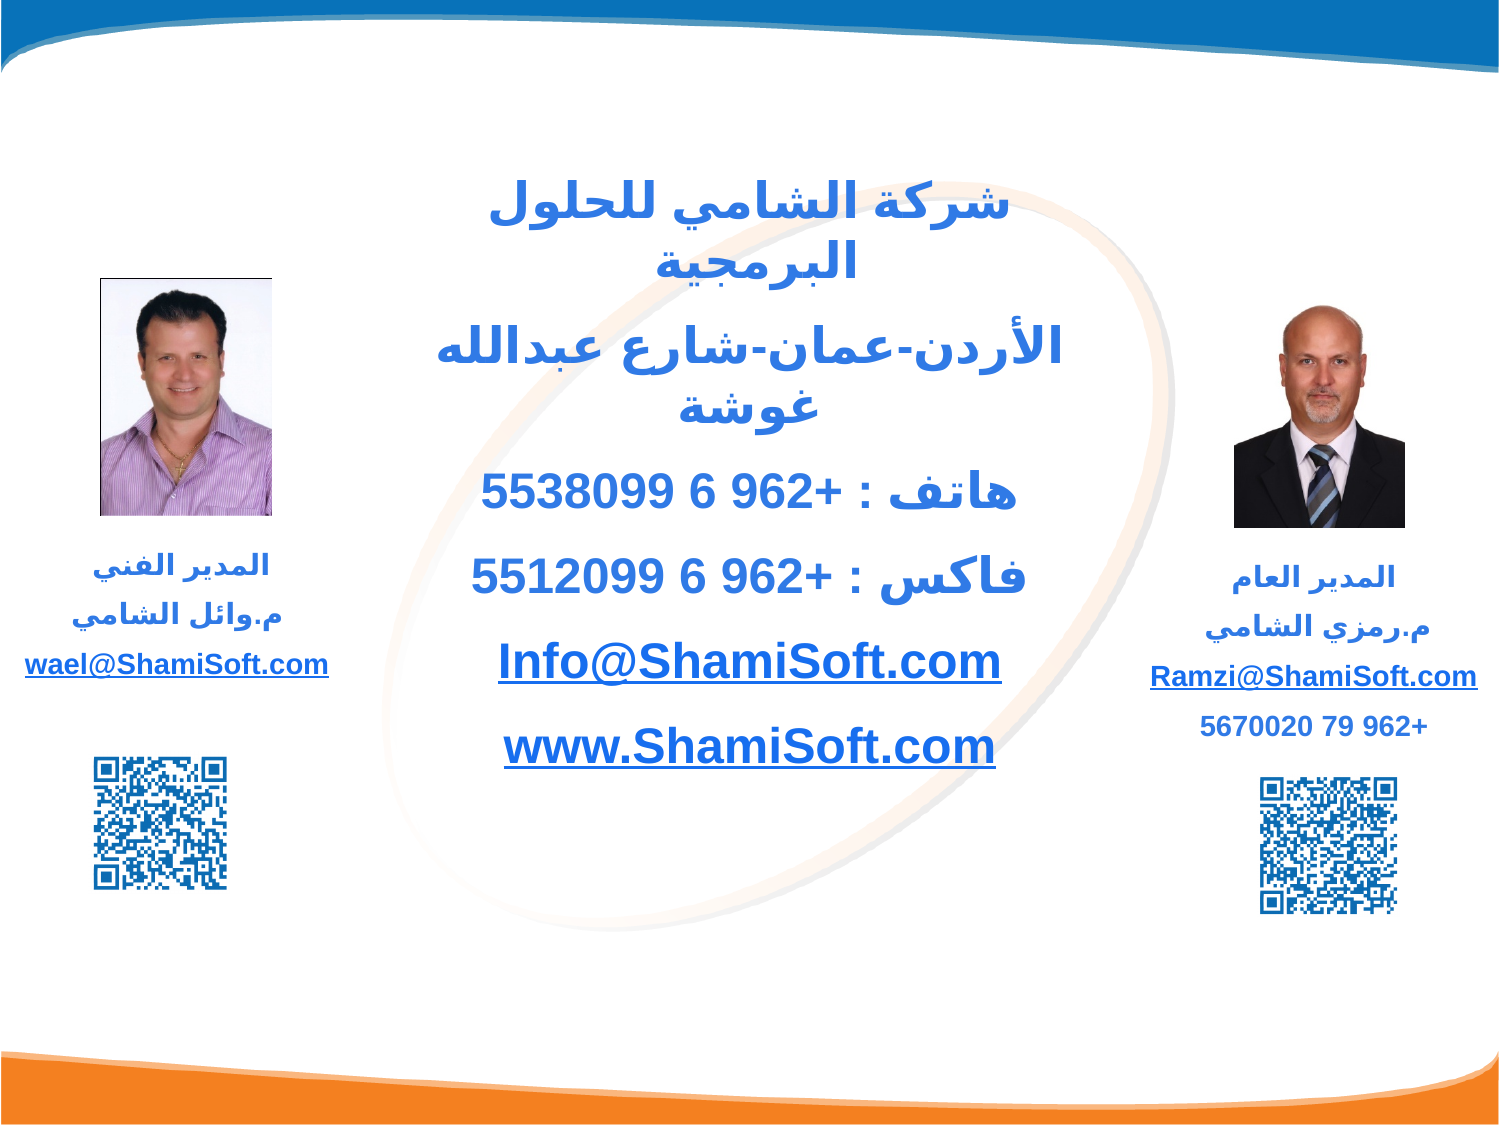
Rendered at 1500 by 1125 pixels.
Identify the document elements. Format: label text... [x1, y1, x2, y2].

text_box شركة الشامي للحلول البرمجية الأردن-عمان-شارع عبدالله غوشة هاتف : +962 6 5538099 فاكس : +962 6 5512099 Info@ShamiSoft.com www.ShamiSoft.com [372, 160, 1129, 845]
picture [0, 0, 1500, 1125]
text_box المدير الفني م.وائل الشامي wael@ShamiSoft.com [0, 538, 355, 738]
text_box المدير العام م.رمزي الشامي Ramzi@ShamiSoft.com +962 79 5670020 [1129, 550, 1500, 750]
